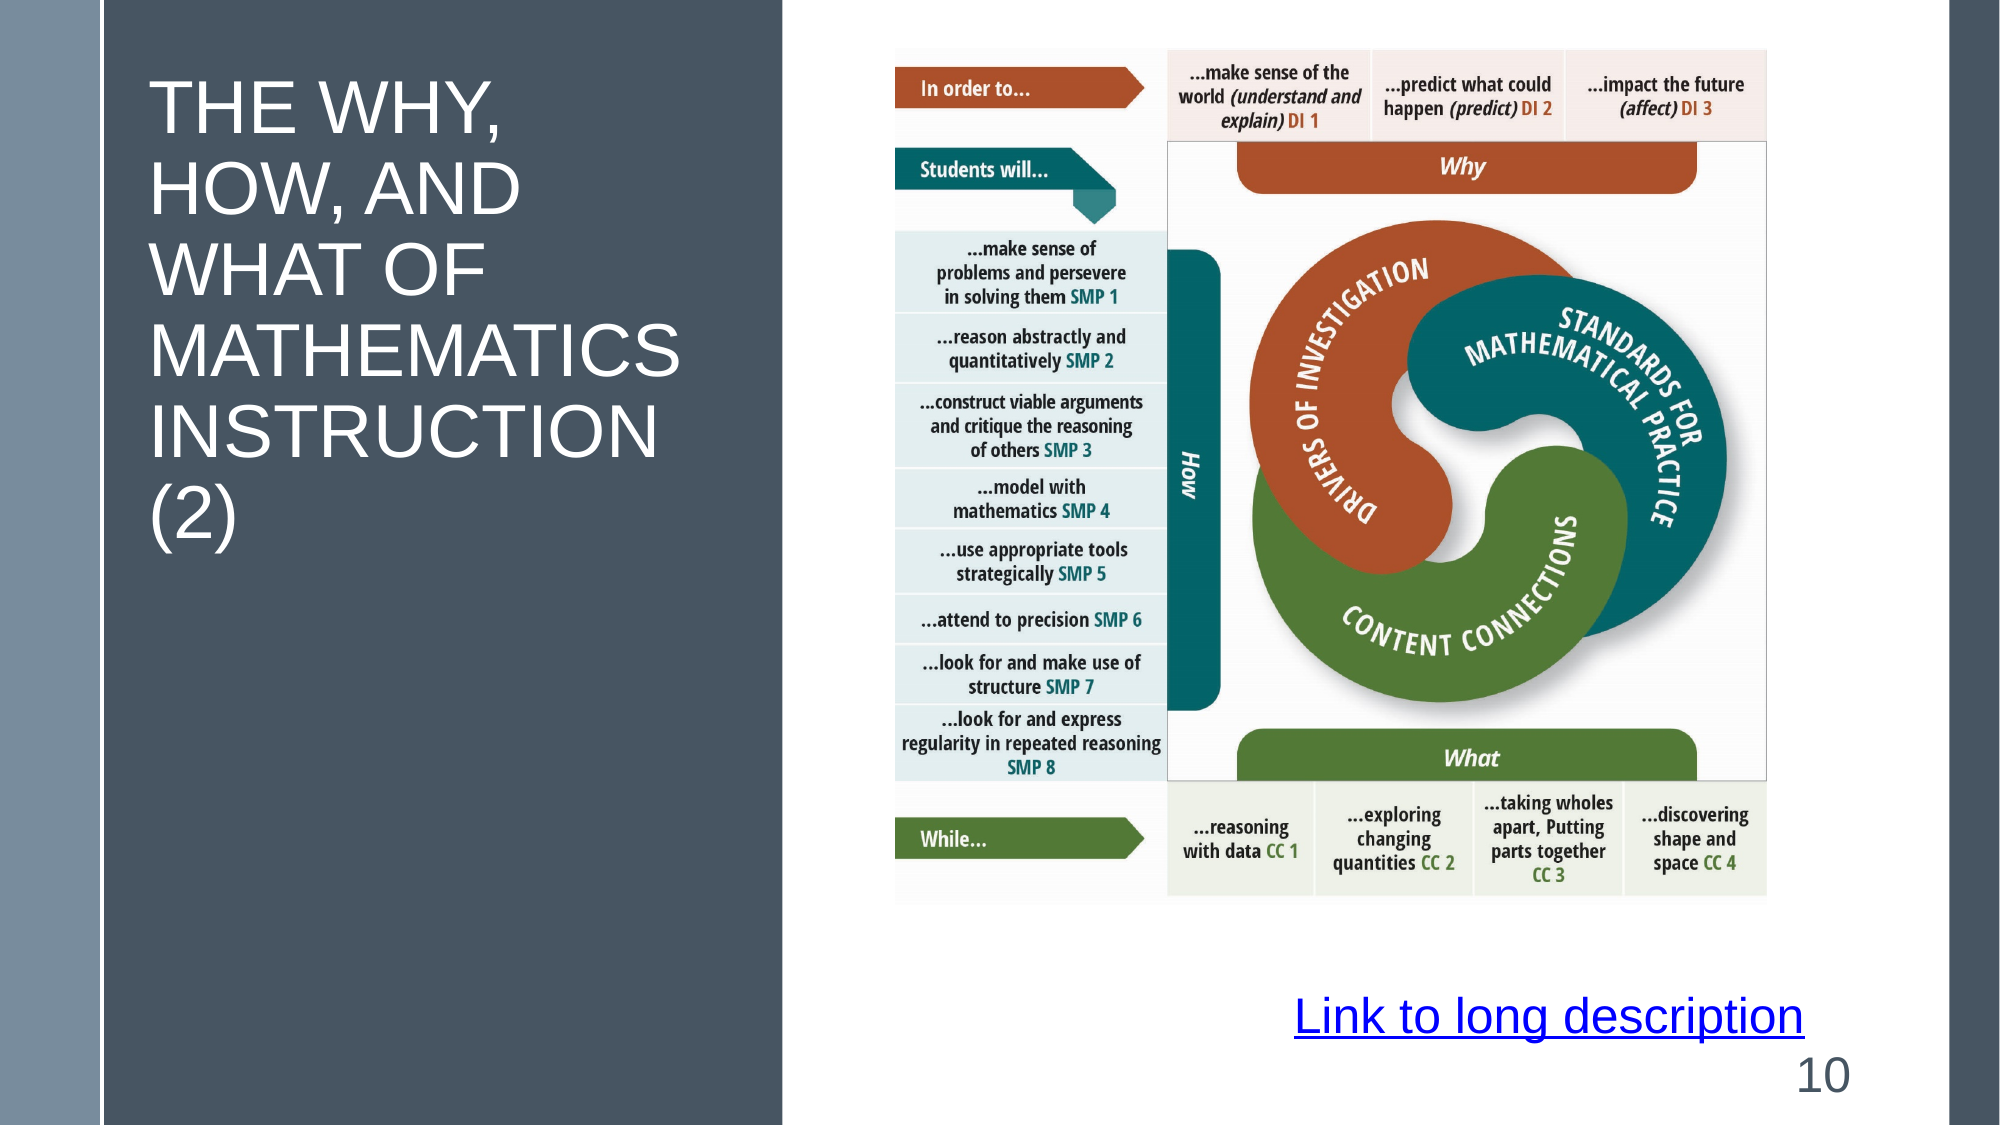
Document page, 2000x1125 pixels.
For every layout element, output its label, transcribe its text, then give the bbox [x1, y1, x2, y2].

title The WHY, How, and What Of Mathematics Instruction (2) [133, 62, 738, 563]
text_box Link to long description [1278, 982, 1867, 1043]
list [894, 48, 1767, 905]
slide_number 10 [1766, 1042, 1867, 1103]
